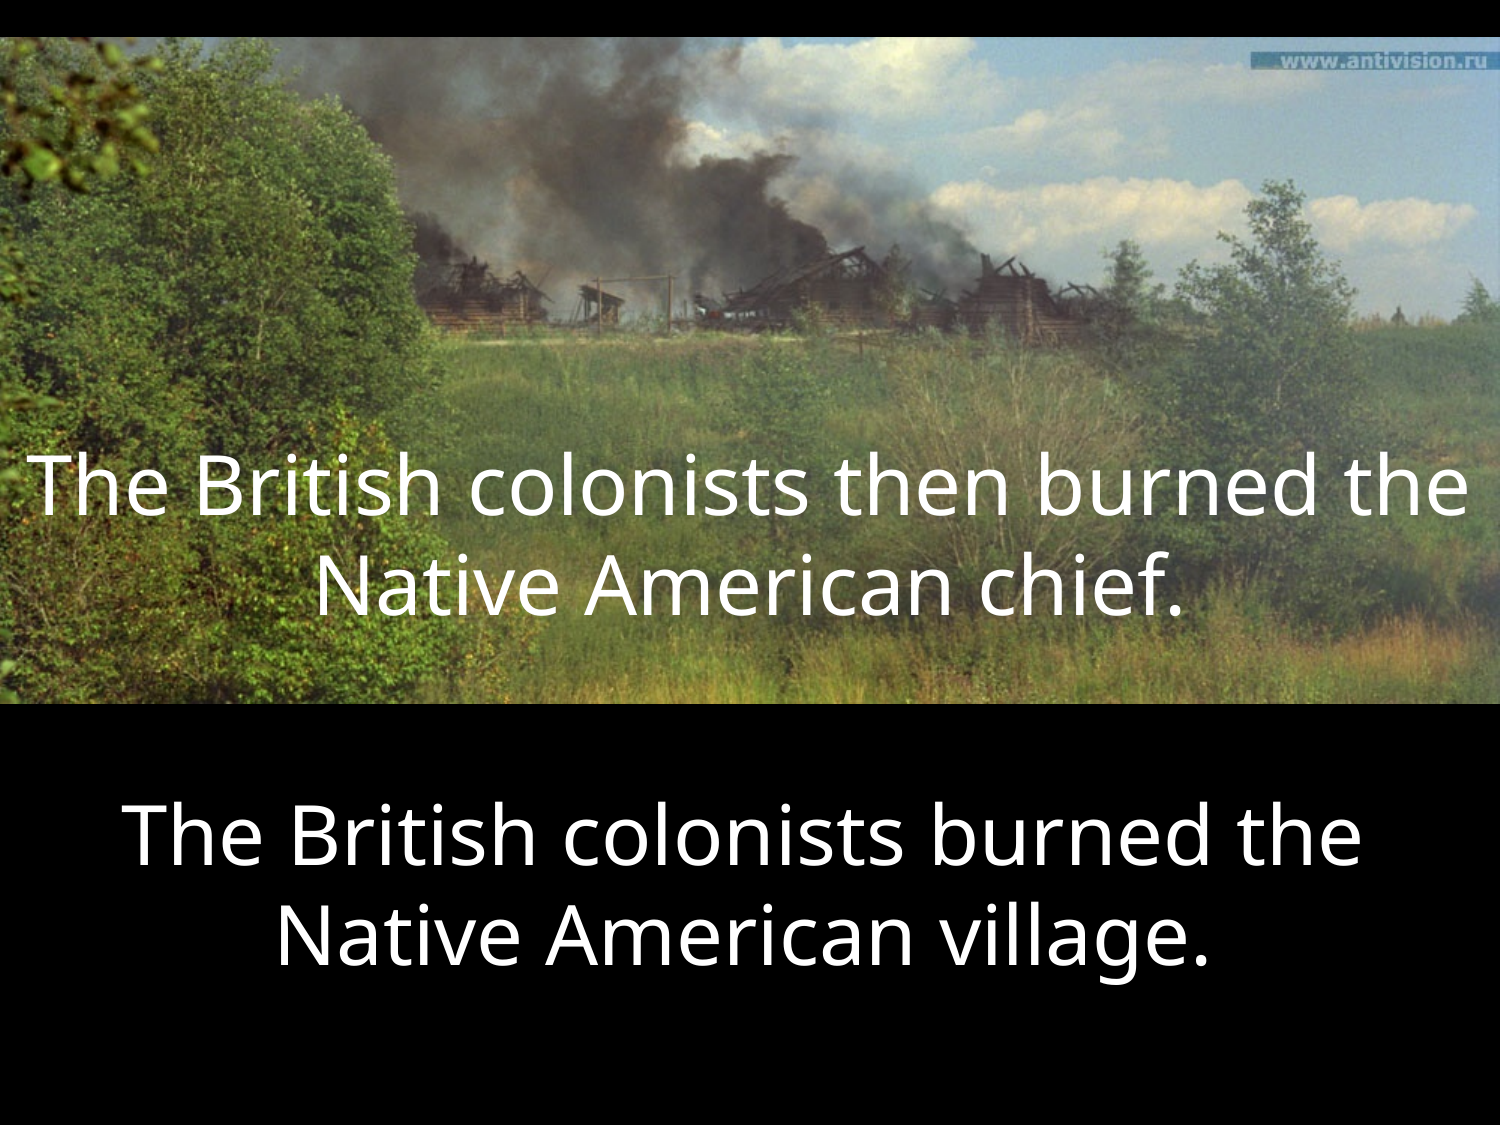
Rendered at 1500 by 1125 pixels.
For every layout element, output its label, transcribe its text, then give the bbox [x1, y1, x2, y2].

text_box The British colonists burned the Native American village. [24, 774, 1463, 990]
picture [0, 37, 1500, 704]
